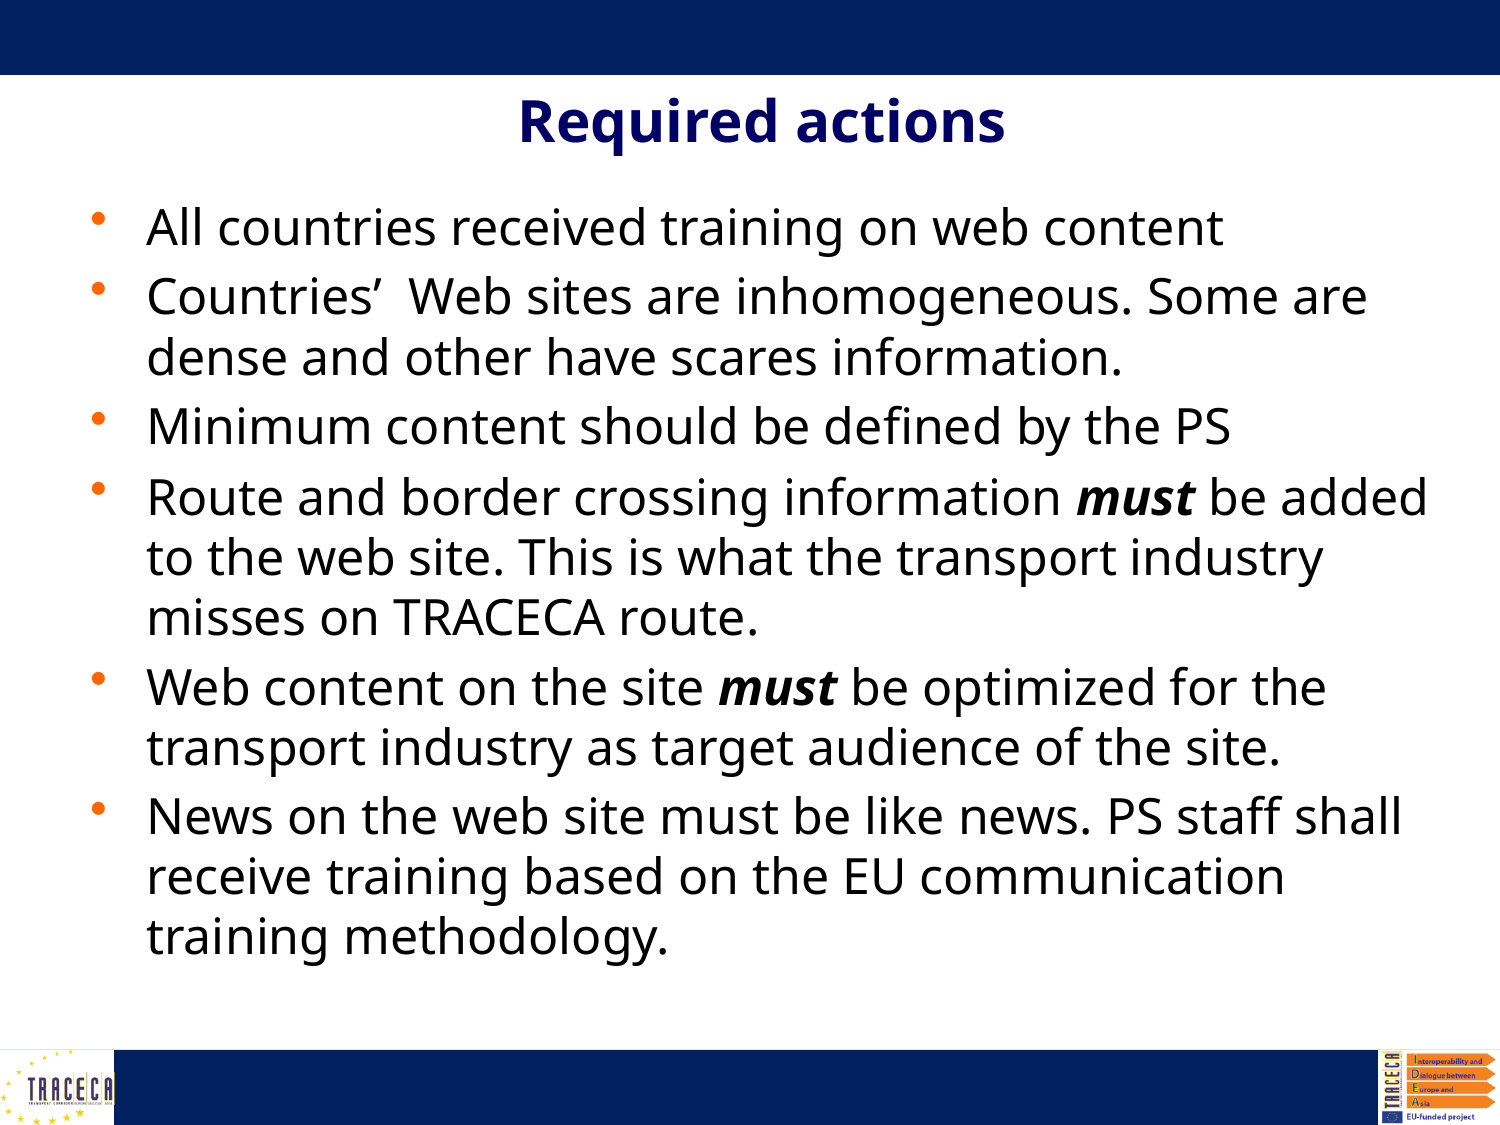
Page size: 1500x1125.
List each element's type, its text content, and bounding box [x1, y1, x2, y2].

list All countries received training on web content Countries’ Web sites are inhomogeneous. Some are dense and other have scares information. Minimum content should be defined by the PS Route and border crossing information must be added to the web site. This is what the transport industry misses on TRACECA route. Web content on the site must be optimized for the transport industry as target audience of the site. News on the web site must be like news. PS staff shall receive training based on the EU communication training methodology. [74, 187, 1451, 988]
title Required actions [74, 74, 1451, 163]
picture [0, 1049, 115, 1125]
picture [1378, 1049, 1500, 1125]
